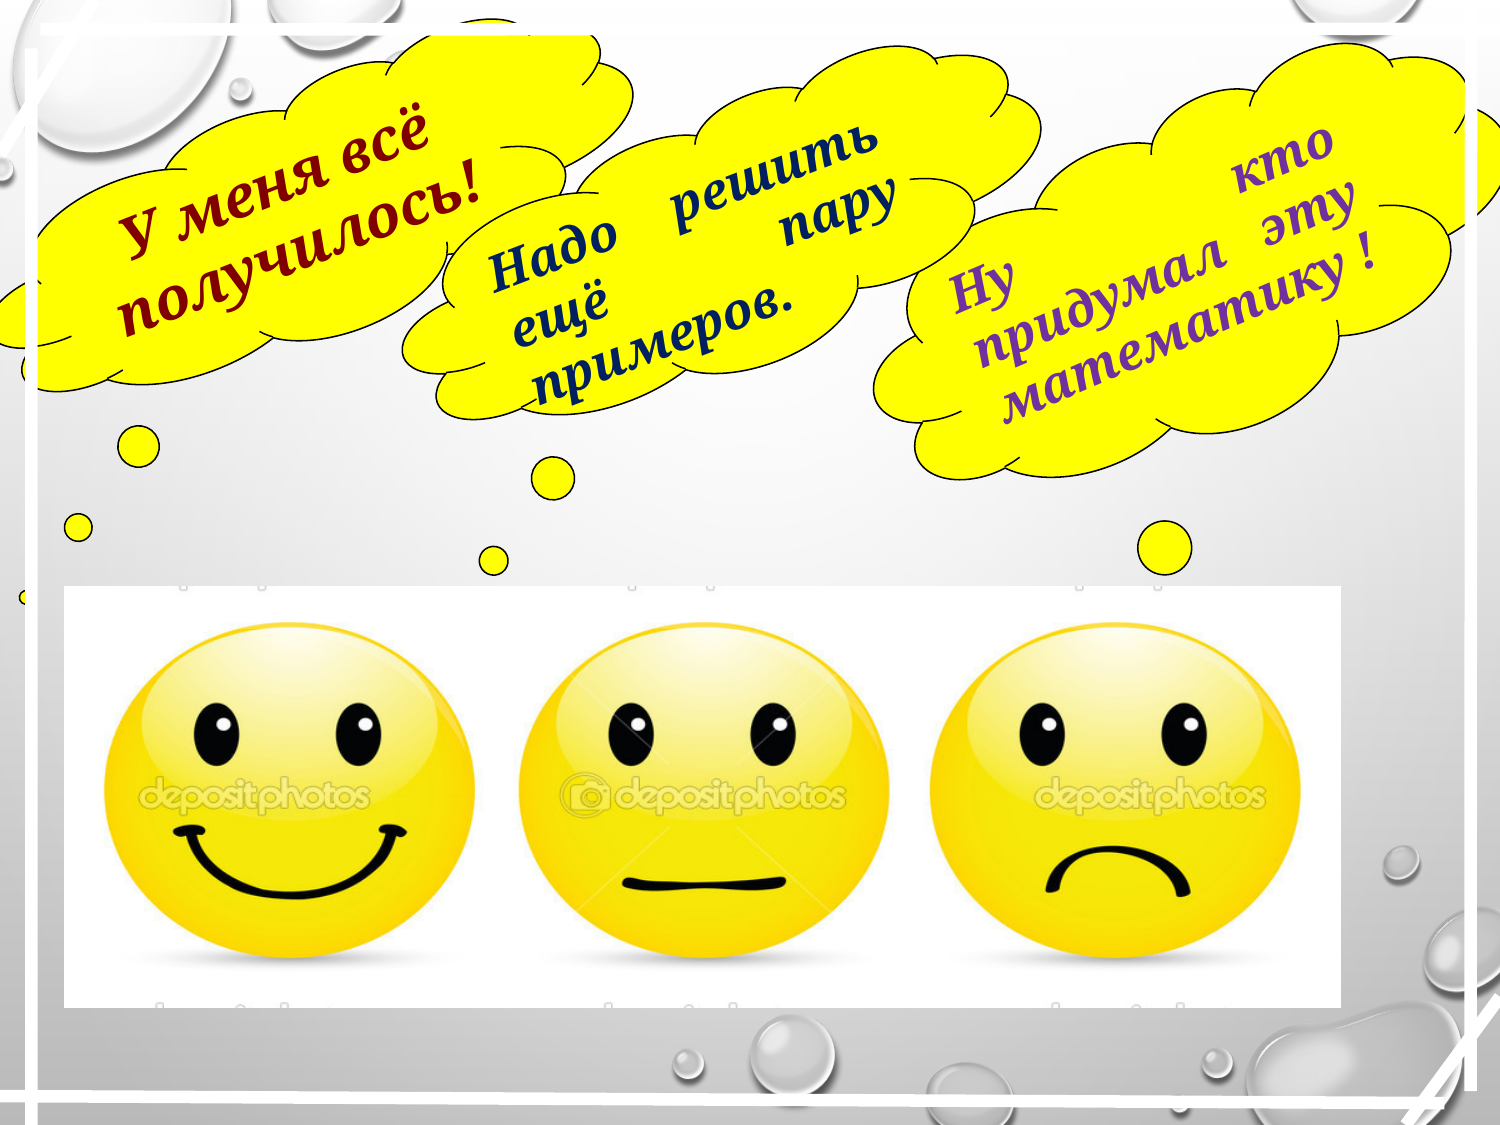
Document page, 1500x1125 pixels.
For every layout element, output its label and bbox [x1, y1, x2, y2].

picture [64, 585, 1341, 1008]
text_box [0, 0, 1500, 1125]
